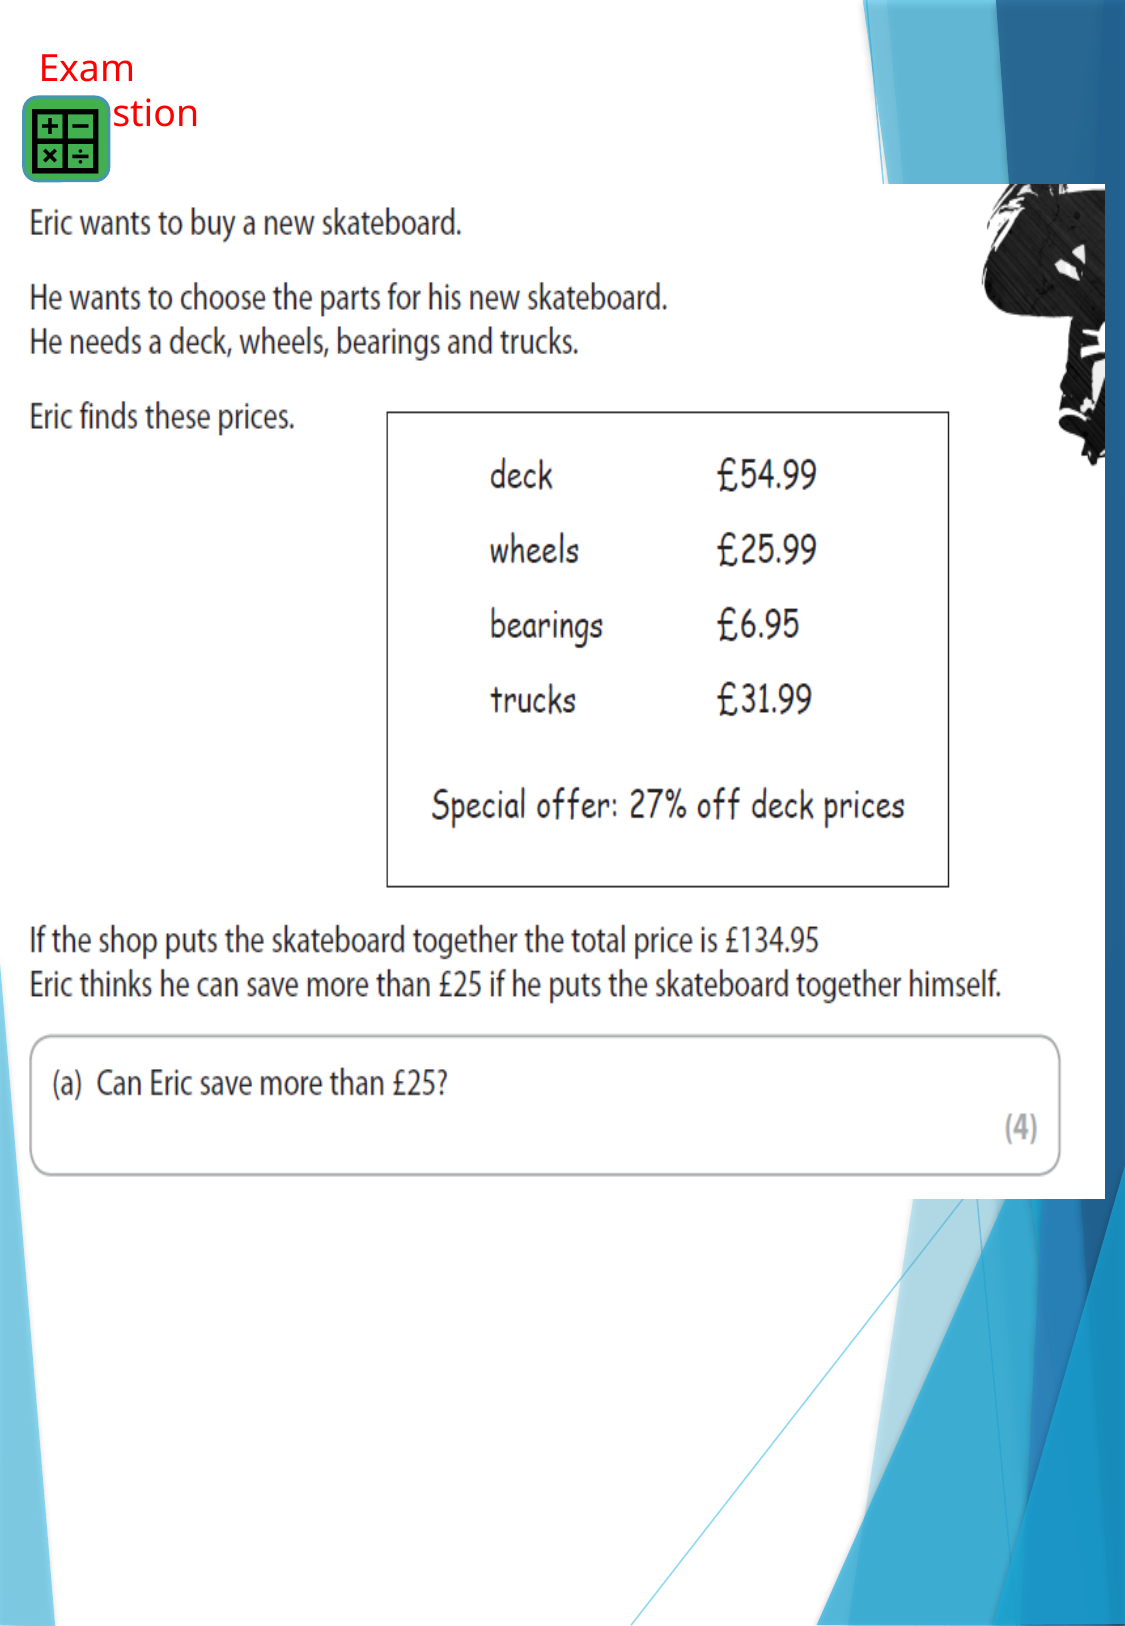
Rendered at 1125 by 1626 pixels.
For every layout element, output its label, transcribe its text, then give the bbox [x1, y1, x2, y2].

text_box Exam Question [23, 36, 310, 142]
picture [23, 99, 1105, 1199]
